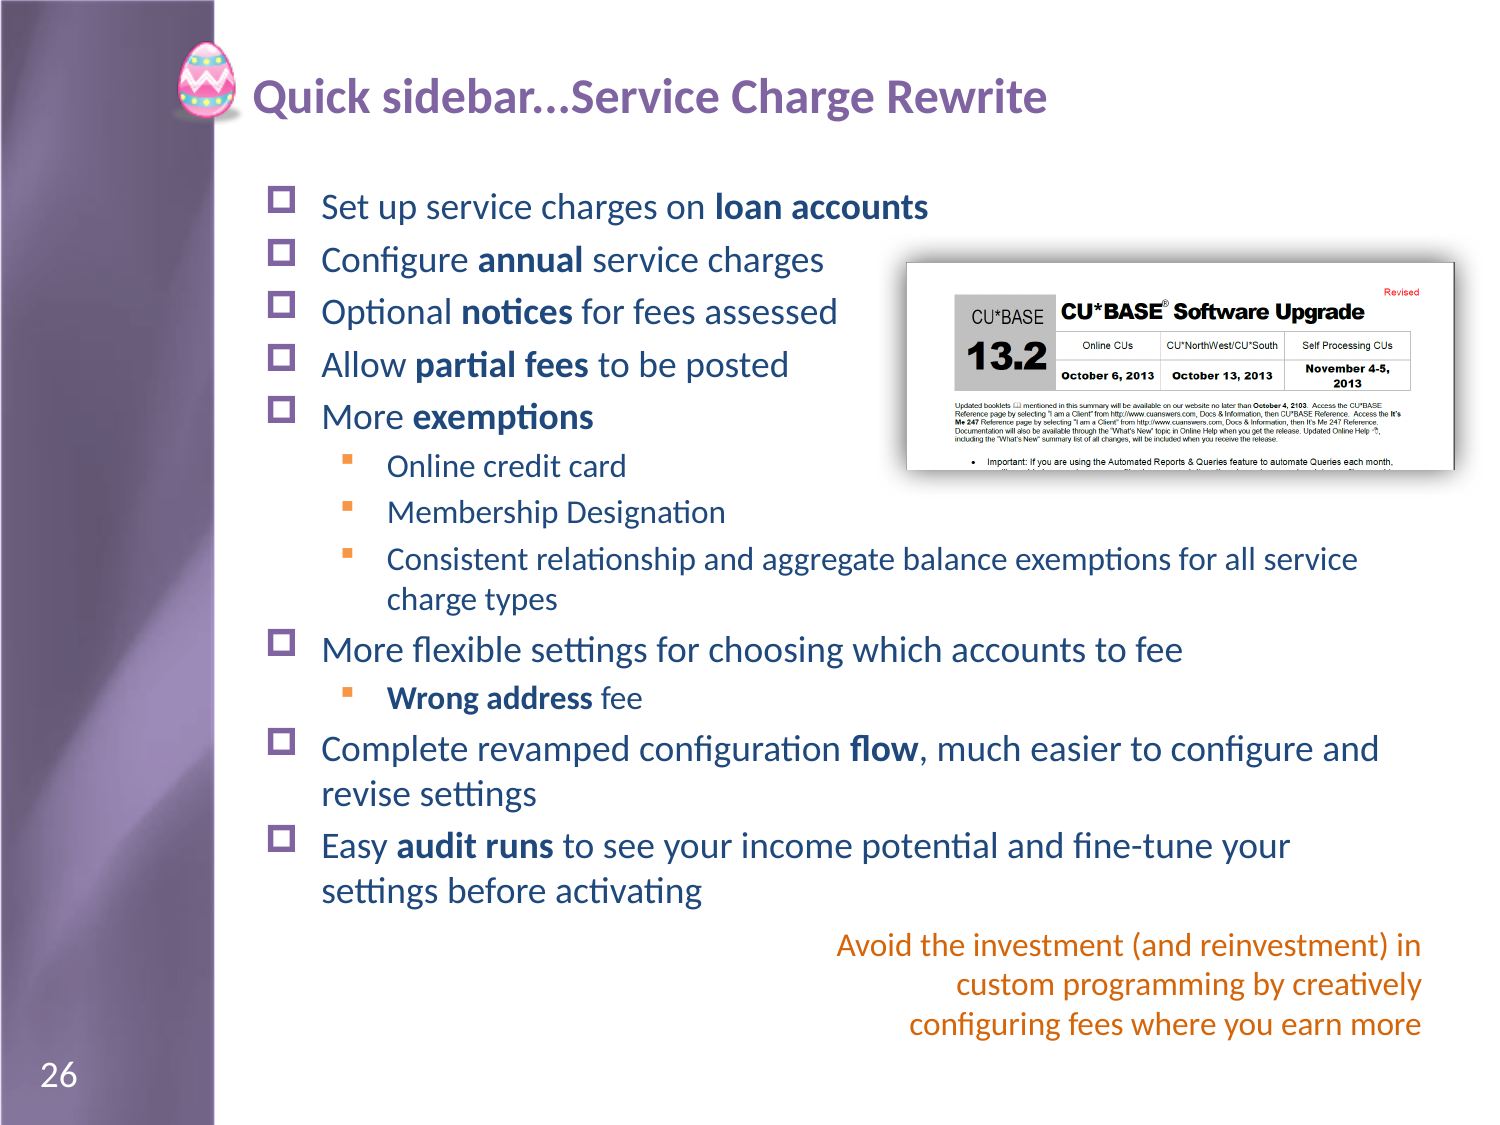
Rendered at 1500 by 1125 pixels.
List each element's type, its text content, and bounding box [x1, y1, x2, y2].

picture [162, 37, 251, 126]
slide_number 26 [24, 1042, 375, 1103]
picture [906, 262, 1456, 470]
title Quick sidebar...Service Charge Rewrite [237, 50, 1225, 138]
list Set up service charges on loan accounts Configure annual service charges Optional notices for fees assessed Allow partial fees to be posted More exemptions Online credit card Membership Designation Consistent relationship and aggregate balance exemptions for all service charge types More flexible settings for choosing which accounts to fee Wrong address fee Complete revamped configuration flow, much easier to configure and revise settings Easy audit runs to see your income potential and fine-tune your settings before activating [249, 174, 1425, 1000]
list Avoid the investment (and reinvestment) in custom programming by creatively configuring fees where you earn more [812, 975, 1438, 1050]
